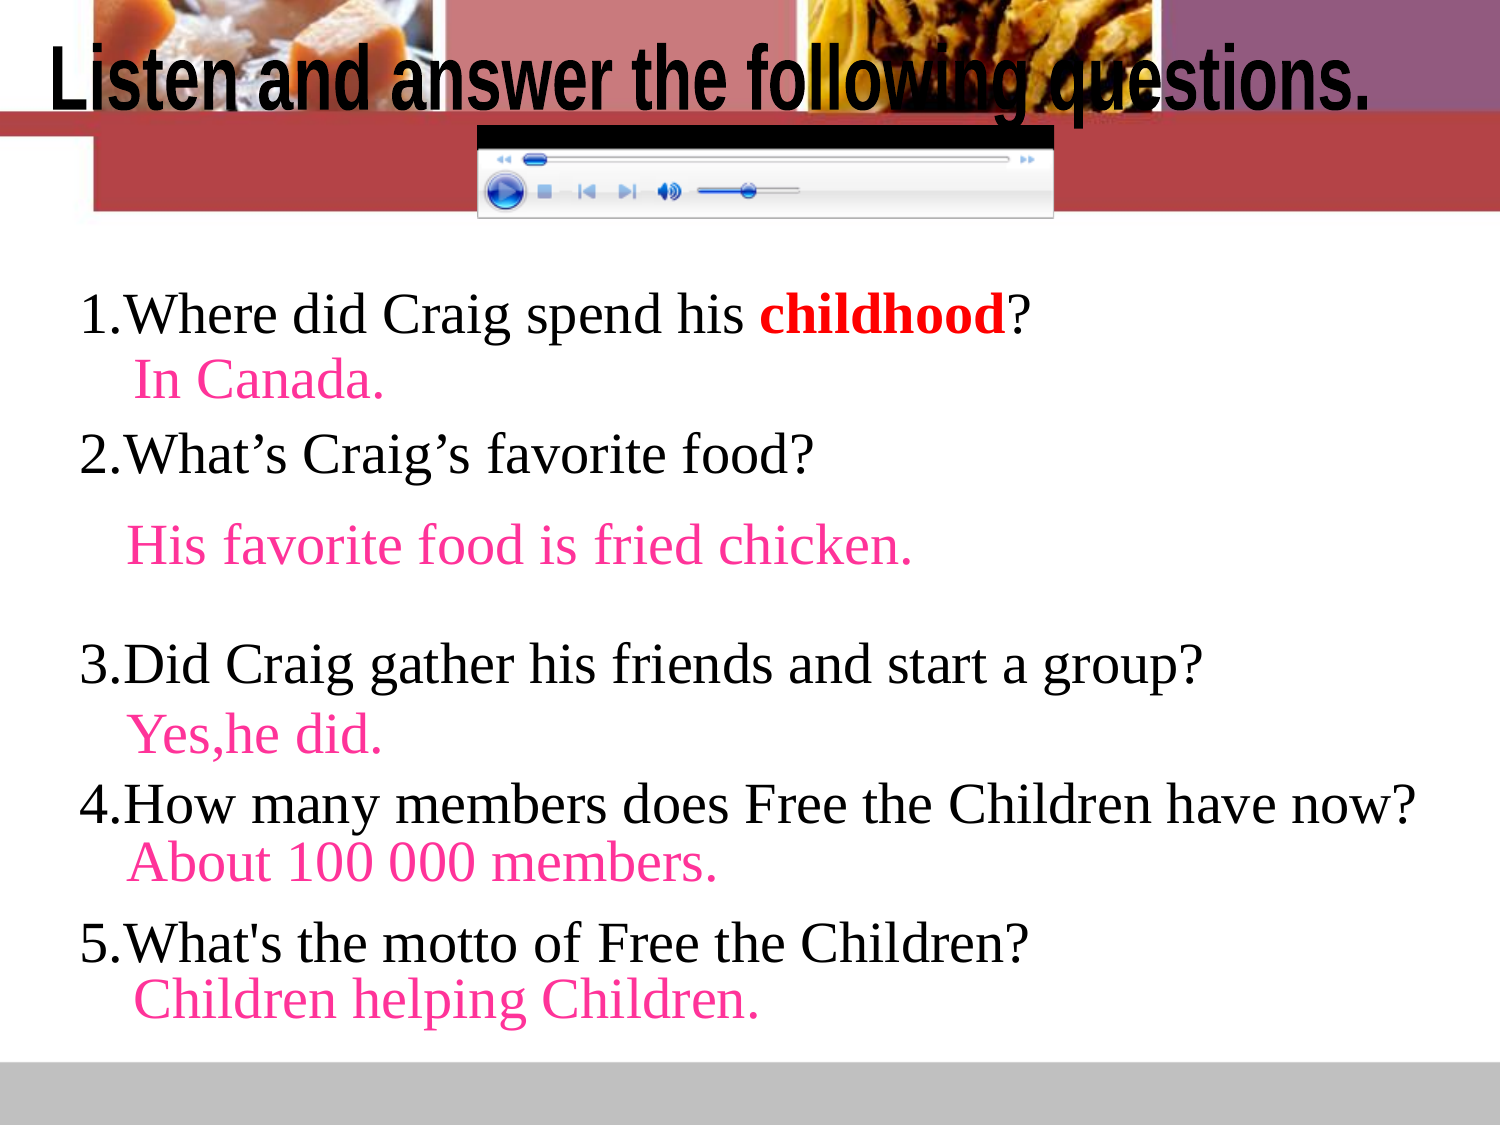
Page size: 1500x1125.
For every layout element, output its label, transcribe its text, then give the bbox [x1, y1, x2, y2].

picture [0, 0, 1500, 1125]
text_box About 100 000 members. [111, 815, 1309, 901]
text_box 1.Where did Craig spend his childhood? 2.What’s Craig’s favorite food? 3.Did Craig gather his friends and start a group? 4.How many members does Free the Children have now? 5.What's the motto of Free the Children? [64, 267, 1497, 1062]
text_box His favorite food is fried chicken. [111, 498, 929, 584]
text_box In Canada. [118, 333, 1316, 418]
text_box Yes,he did. [111, 687, 1310, 773]
text_box Children helping Children. [118, 952, 1316, 1038]
